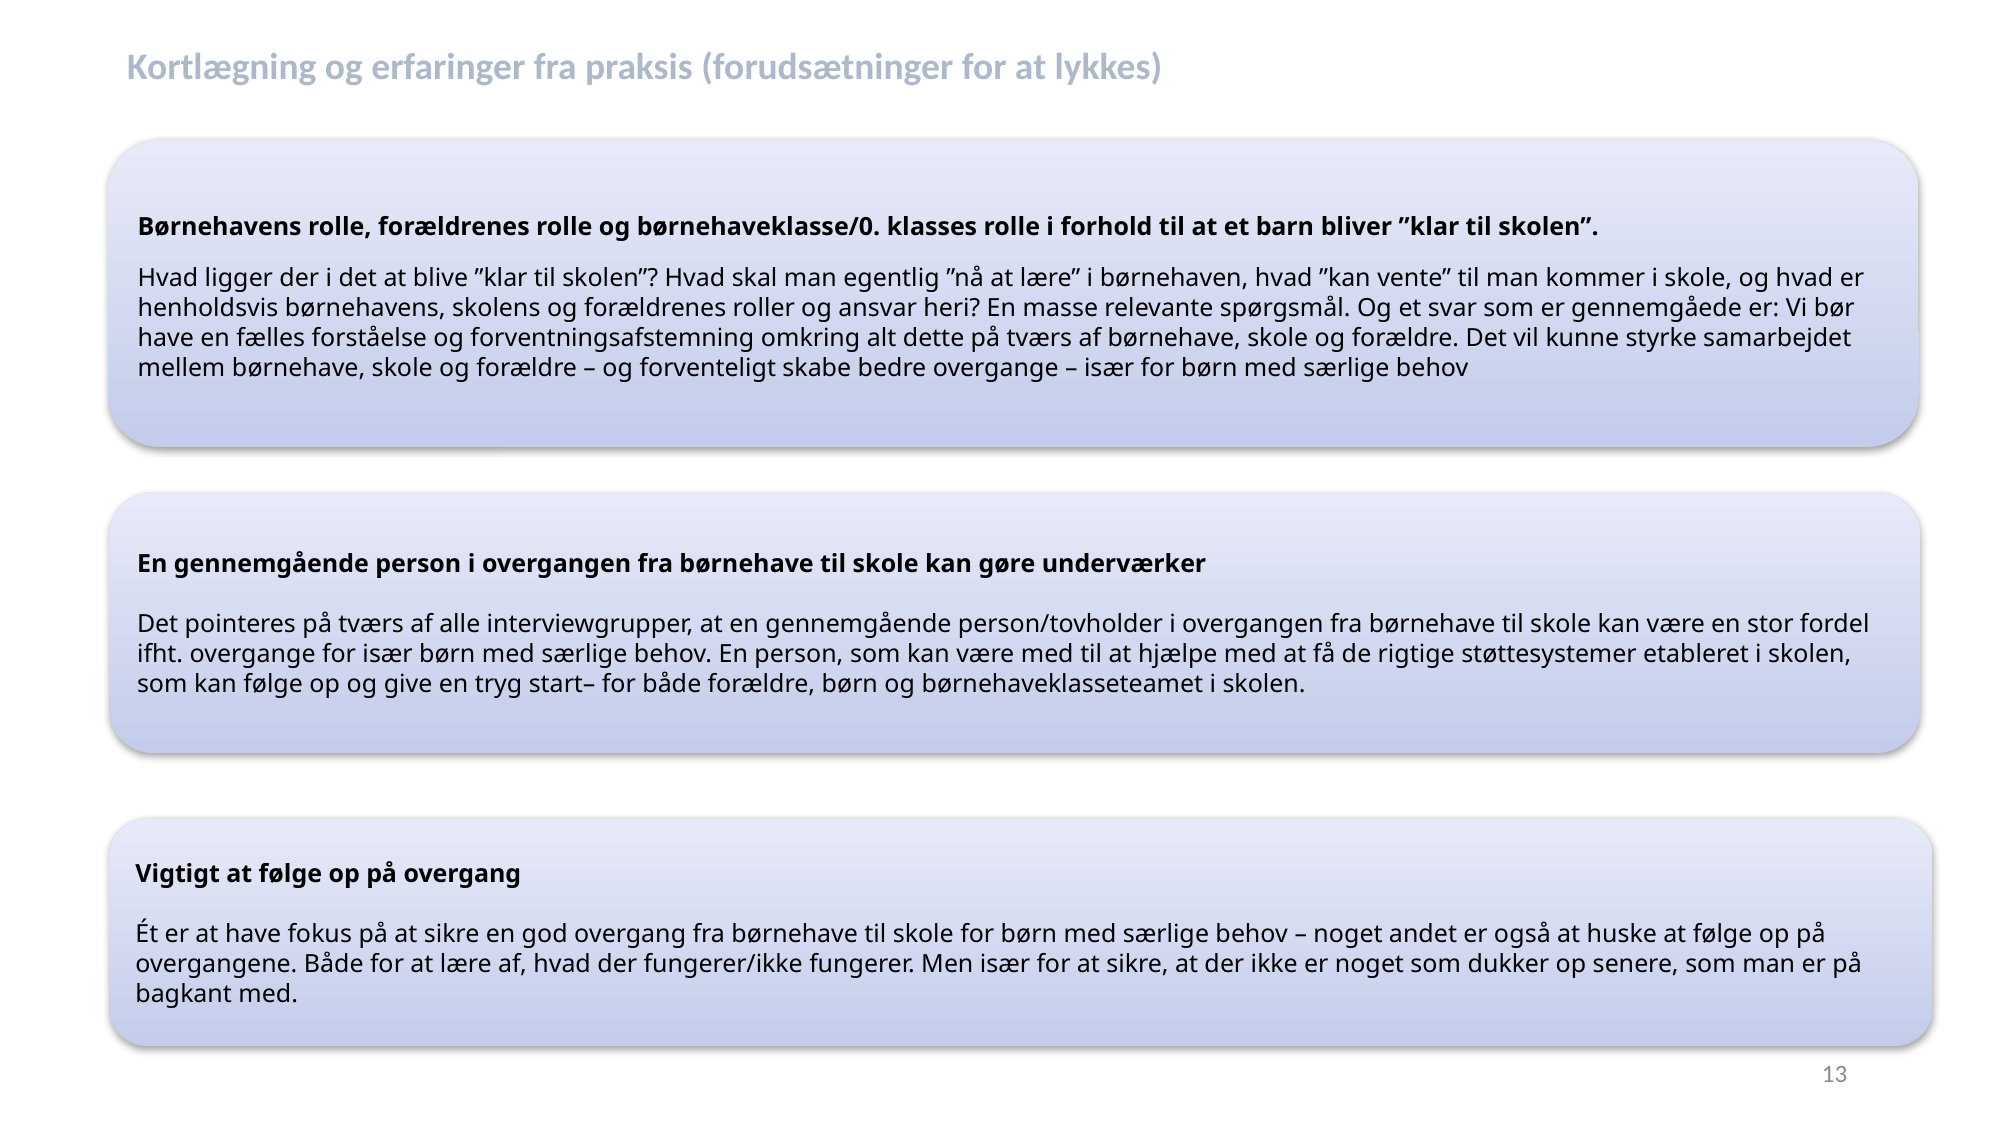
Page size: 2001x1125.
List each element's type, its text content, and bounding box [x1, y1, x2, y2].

text_box Vigtigt at følge op på overgang Ét er at have fokus på at sikre en god overgang fra børnehave til skole for børn med særlige behov – noget andet er også at huske at følge op på overgangene. Både for at lære af, hvad der fungerer/ikke fungerer. Men især for at sikre, at der ikke er noget som dukker op senere, som man er på bagkant med. [109, 818, 1933, 1047]
text_box En gennemgående person i overgangen fra børnehave til skole kan gøre underværker Det pointeres på tværs af alle interviewgrupper, at en gennemgående person/tovholder i overgangen fra børnehave til skole kan være en stor fordel ifht. overgange for især børn med særlige behov. En person, som kan være med til at hjælpe med at få de rigtige støttesystemer etableret i skolen, som kan følge op og give en tryg start– for både forældre, børn og børnehaveklasseteamet i skolen. [109, 492, 1921, 754]
text_box Børnehavens rolle, forældrenes rolle og børnehaveklasse/0. klasses rolle i forhold til at et barn bliver ”klar til skolen”. Hvad ligger der i det at blive ”klar til skolen”? Hvad skal man egentlig ”nå at lære” i børnehaven, hvad ”kan vente” til man kommer i skole, og hvad er henholdsvis børnehavens, skolens og forældrenes roller og ansvar heri? En masse relevante spørgsmål. Og et svar som er gennemgåede er: Vi bør have en fælles forståelse og forventningsafstemning omkring alt dette på tværs af børnehave, skole og forældre. Det vil kunne styrke samarbejdet mellem børnehave, skole og forældre – og forventeligt skabe bedre overgange – især for børn med særlige behov [107, 140, 1919, 447]
slide_number 13 [1412, 1042, 1863, 1103]
text_box Kortlægning og erfaringer fra praksis (forudsætninger for at lykkes) [112, 34, 1179, 94]
